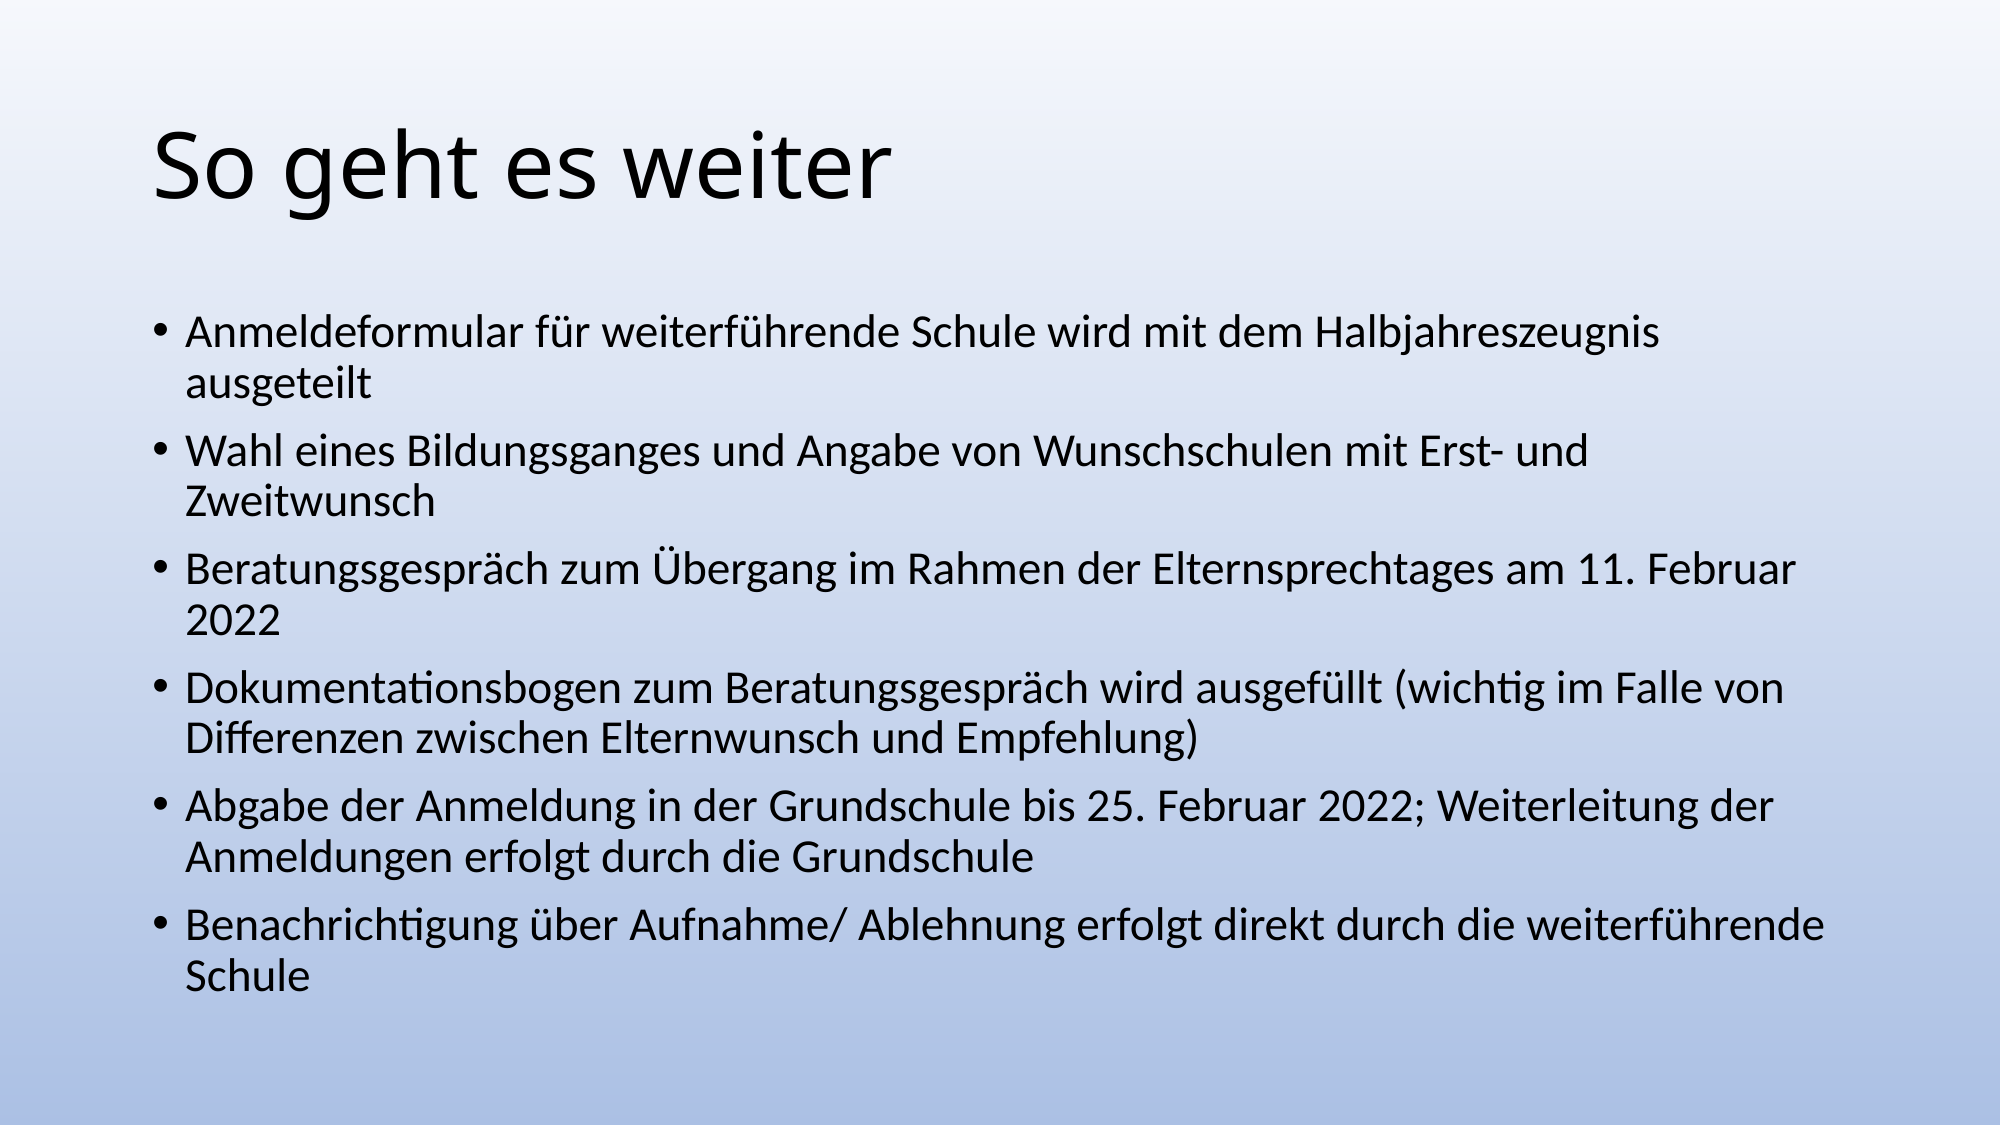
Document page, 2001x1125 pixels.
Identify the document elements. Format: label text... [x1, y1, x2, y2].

list Anmeldeformular für weiterführende Schule wird mit dem Halbjahreszeugnis ausgeteilt Wahl eines Bildungsganges und Angabe von Wunschschulen mit Erst- und Zweitwunsch Beratungsgespräch zum Übergang im Rahmen der Elternsprechtages am 11. Februar 2022 Dokumentationsbogen zum Beratungsgespräch wird ausgefüllt (wichtig im Falle von Differenzen zwischen Elternwunsch und Empfehlung) Abgabe der Anmeldung in der Grundschule bis 25. Februar 2022; Weiterleitung der Anmeldungen erfolgt durch die Grundschule Benachrichtigung über Aufnahme/ Ablehnung erfolgt direkt durch die weiterführende Schule [137, 299, 1863, 1014]
title So geht es weiter [137, 59, 1863, 278]
